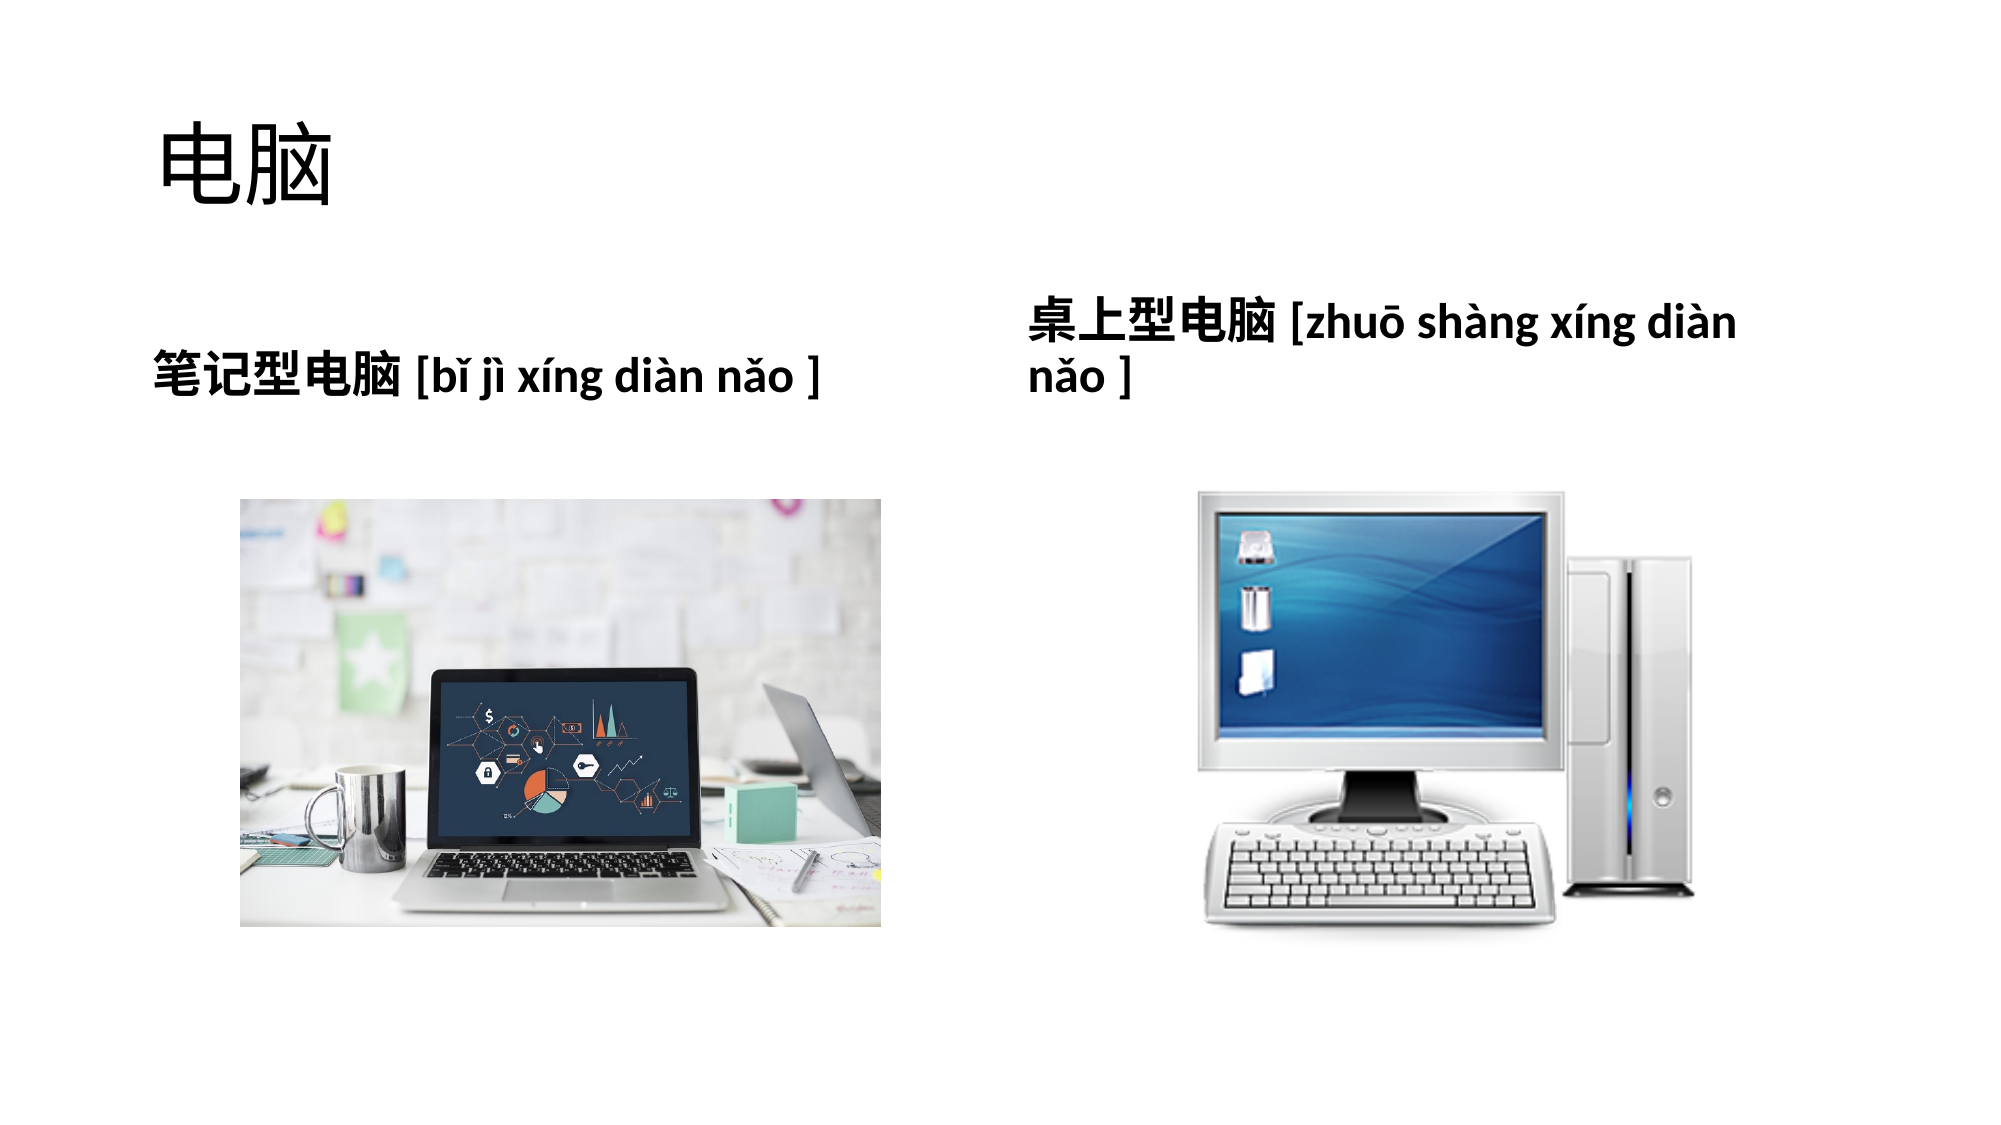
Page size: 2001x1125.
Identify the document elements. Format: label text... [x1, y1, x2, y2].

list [240, 499, 881, 927]
list 笔记型电脑[bǐ jì xíng diàn nǎo ] [137, 275, 984, 411]
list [1170, 446, 1705, 980]
list 桌上型电脑[zhuō shàng xíng diàn nǎo ] [1012, 275, 1863, 411]
title 电脑 [137, 59, 1863, 278]
